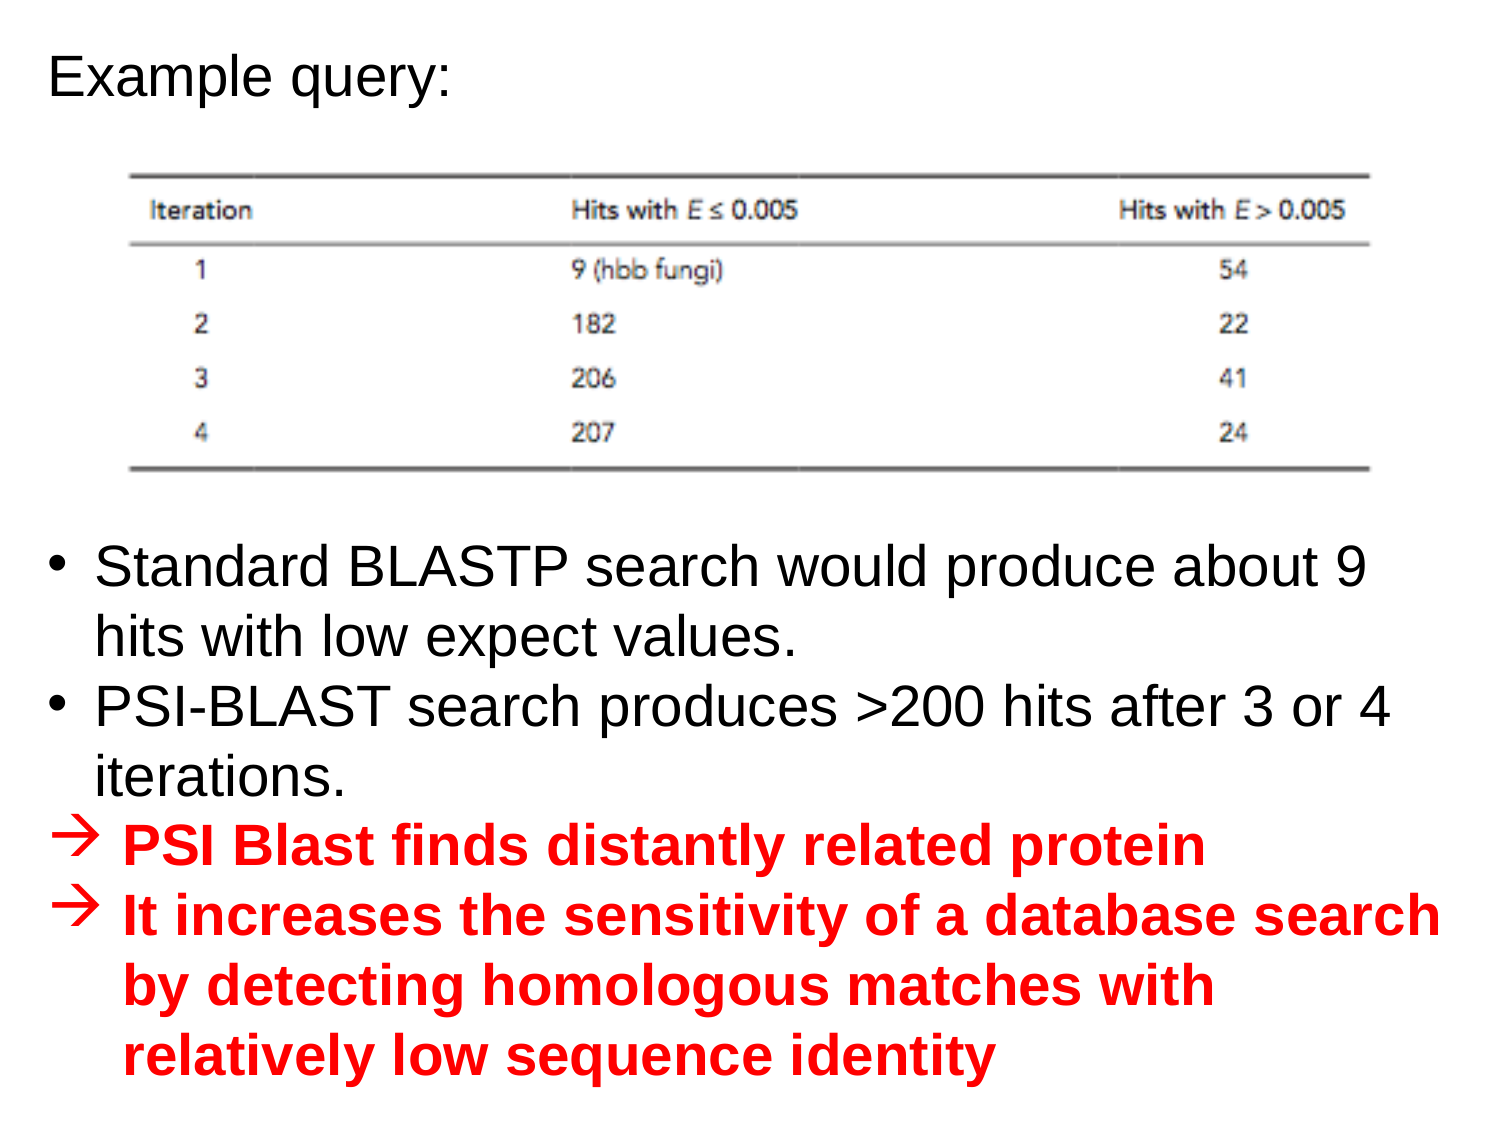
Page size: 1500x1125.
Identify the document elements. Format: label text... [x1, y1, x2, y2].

text_box Example query: Standard BLASTP search would produce about 9 hits with low expect values. PSI-BLAST search produces >200 hits after 3 or 4 iterations. PSI Blast finds distantly related protein It increases the sensitivity of a database search by detecting homologous matches with relatively low sequence identity [32, 30, 1460, 1125]
picture [110, 163, 1400, 490]
